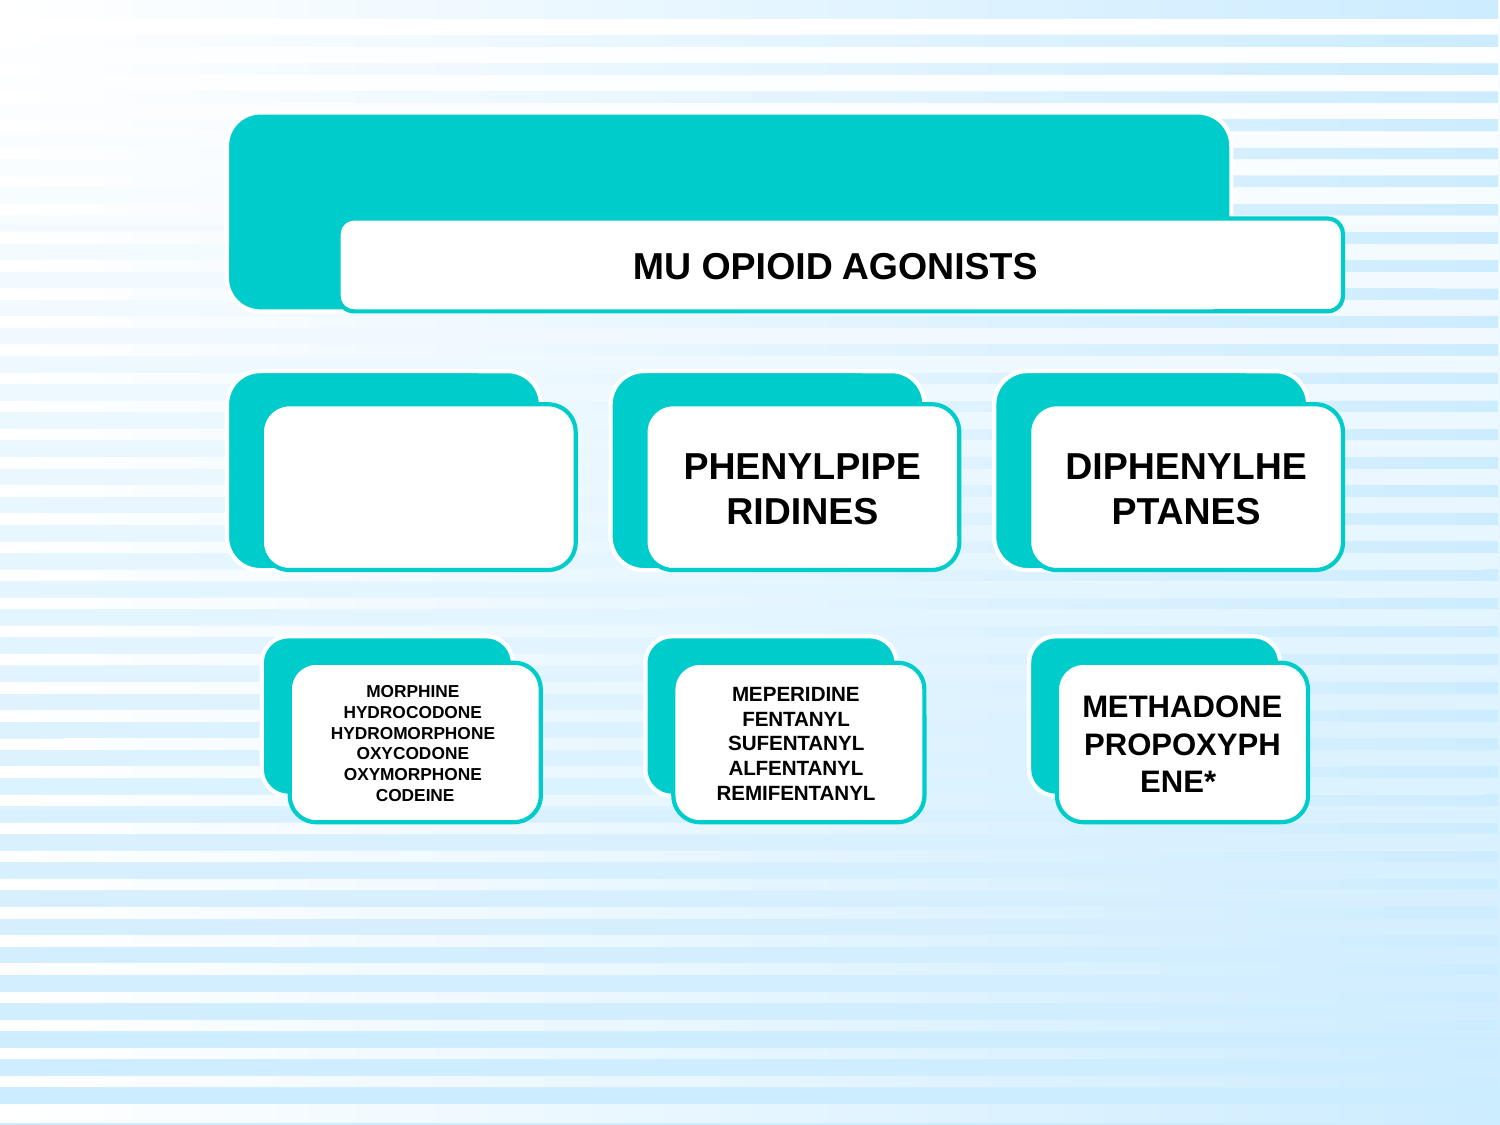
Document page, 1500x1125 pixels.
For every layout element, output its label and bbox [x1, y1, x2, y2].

list [87, 112, 1483, 1088]
